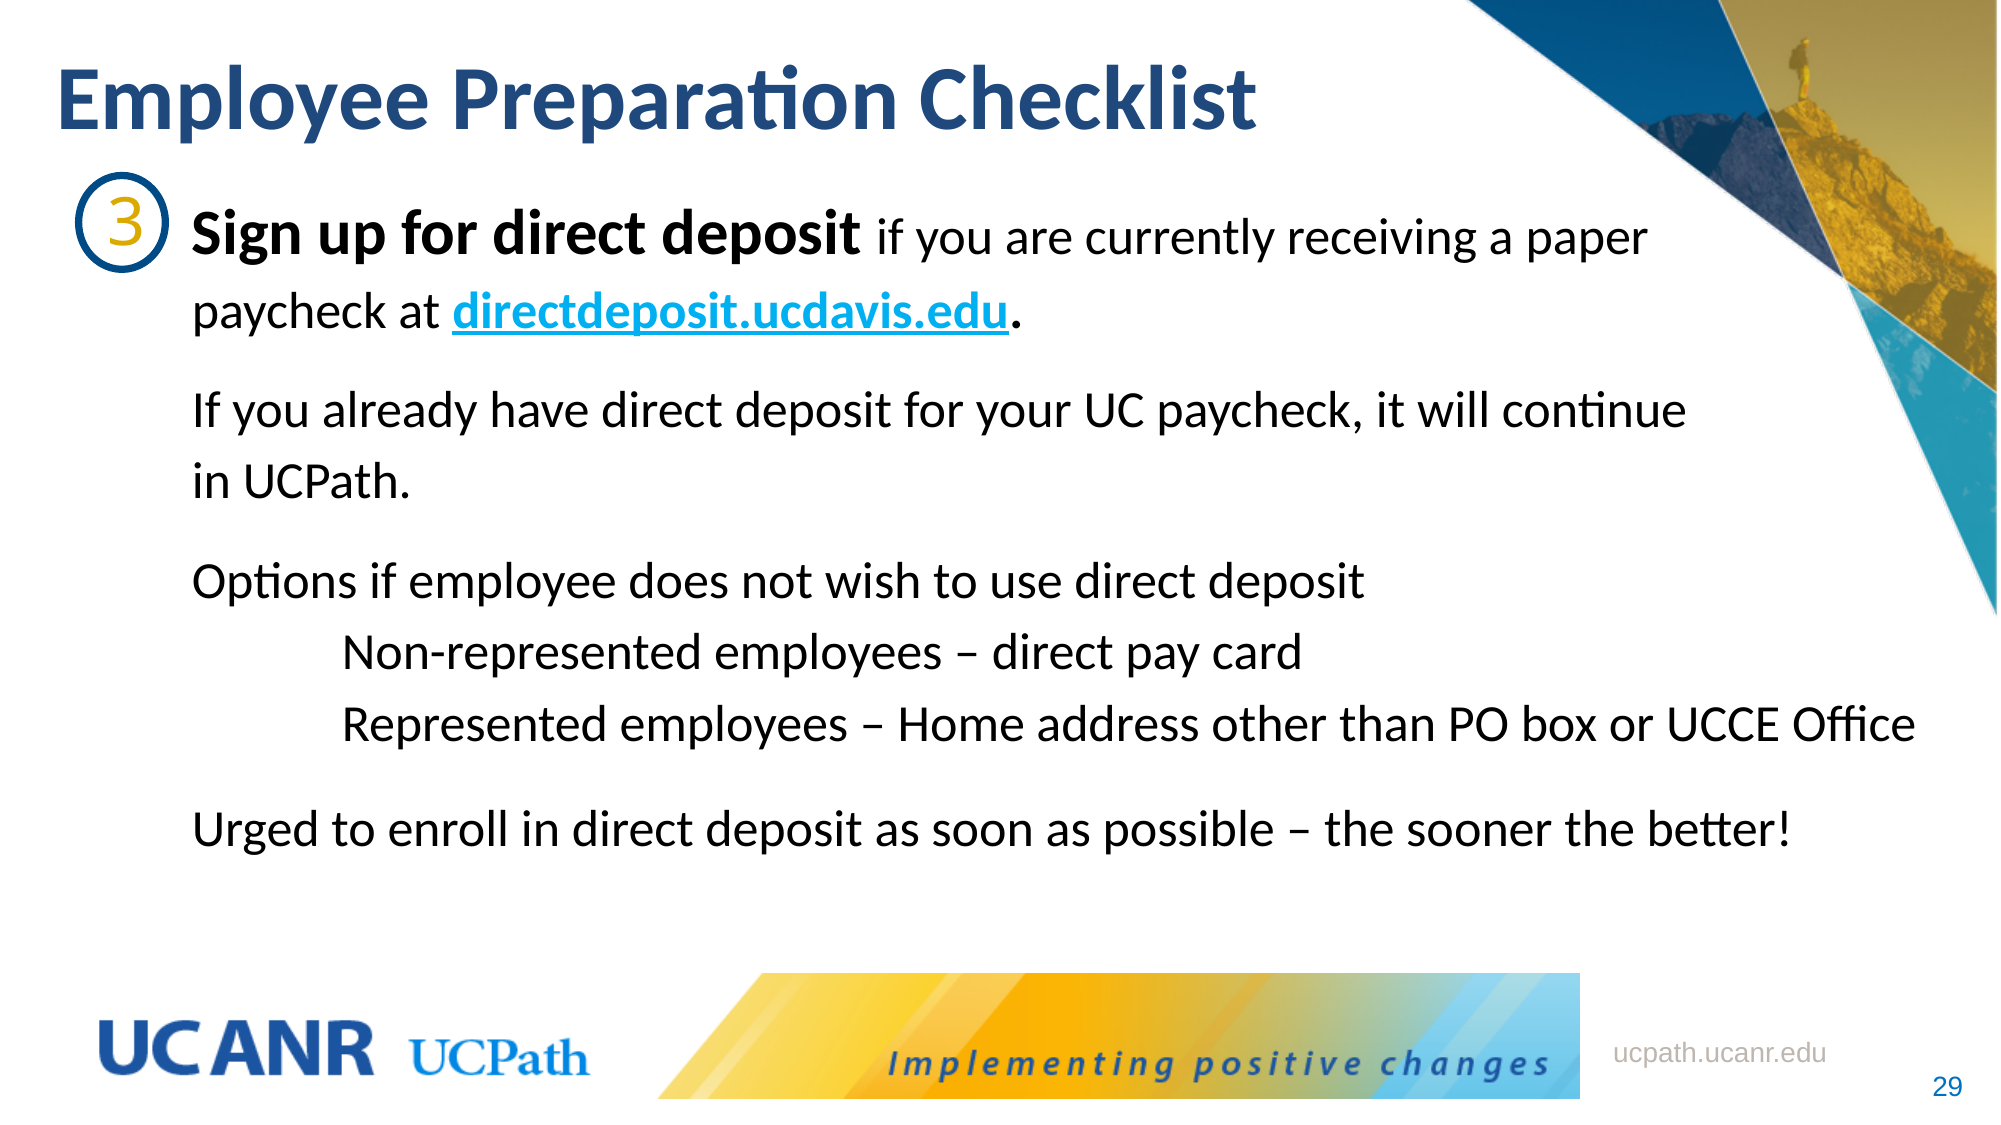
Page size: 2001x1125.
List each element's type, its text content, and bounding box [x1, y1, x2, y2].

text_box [78, 171, 166, 270]
picture [1446, 0, 2001, 647]
text_box Employee Preparation Checklist [40, 57, 1343, 130]
text_box Sign up for direct deposit if you are currently receiving a paper paycheck at directdeposit.ucdavis.edu. If you already have direct deposit for your UC paycheck, it will continue in UCPath. Options if employee does not wish to use direct deposit Non-represented employees – direct pay card Represented employees – Home address other than PO box or UCCE Office Urged to enroll in direct deposit as soon as possible – the sooner the better! [177, 171, 1951, 865]
picture [95, 973, 1580, 1099]
